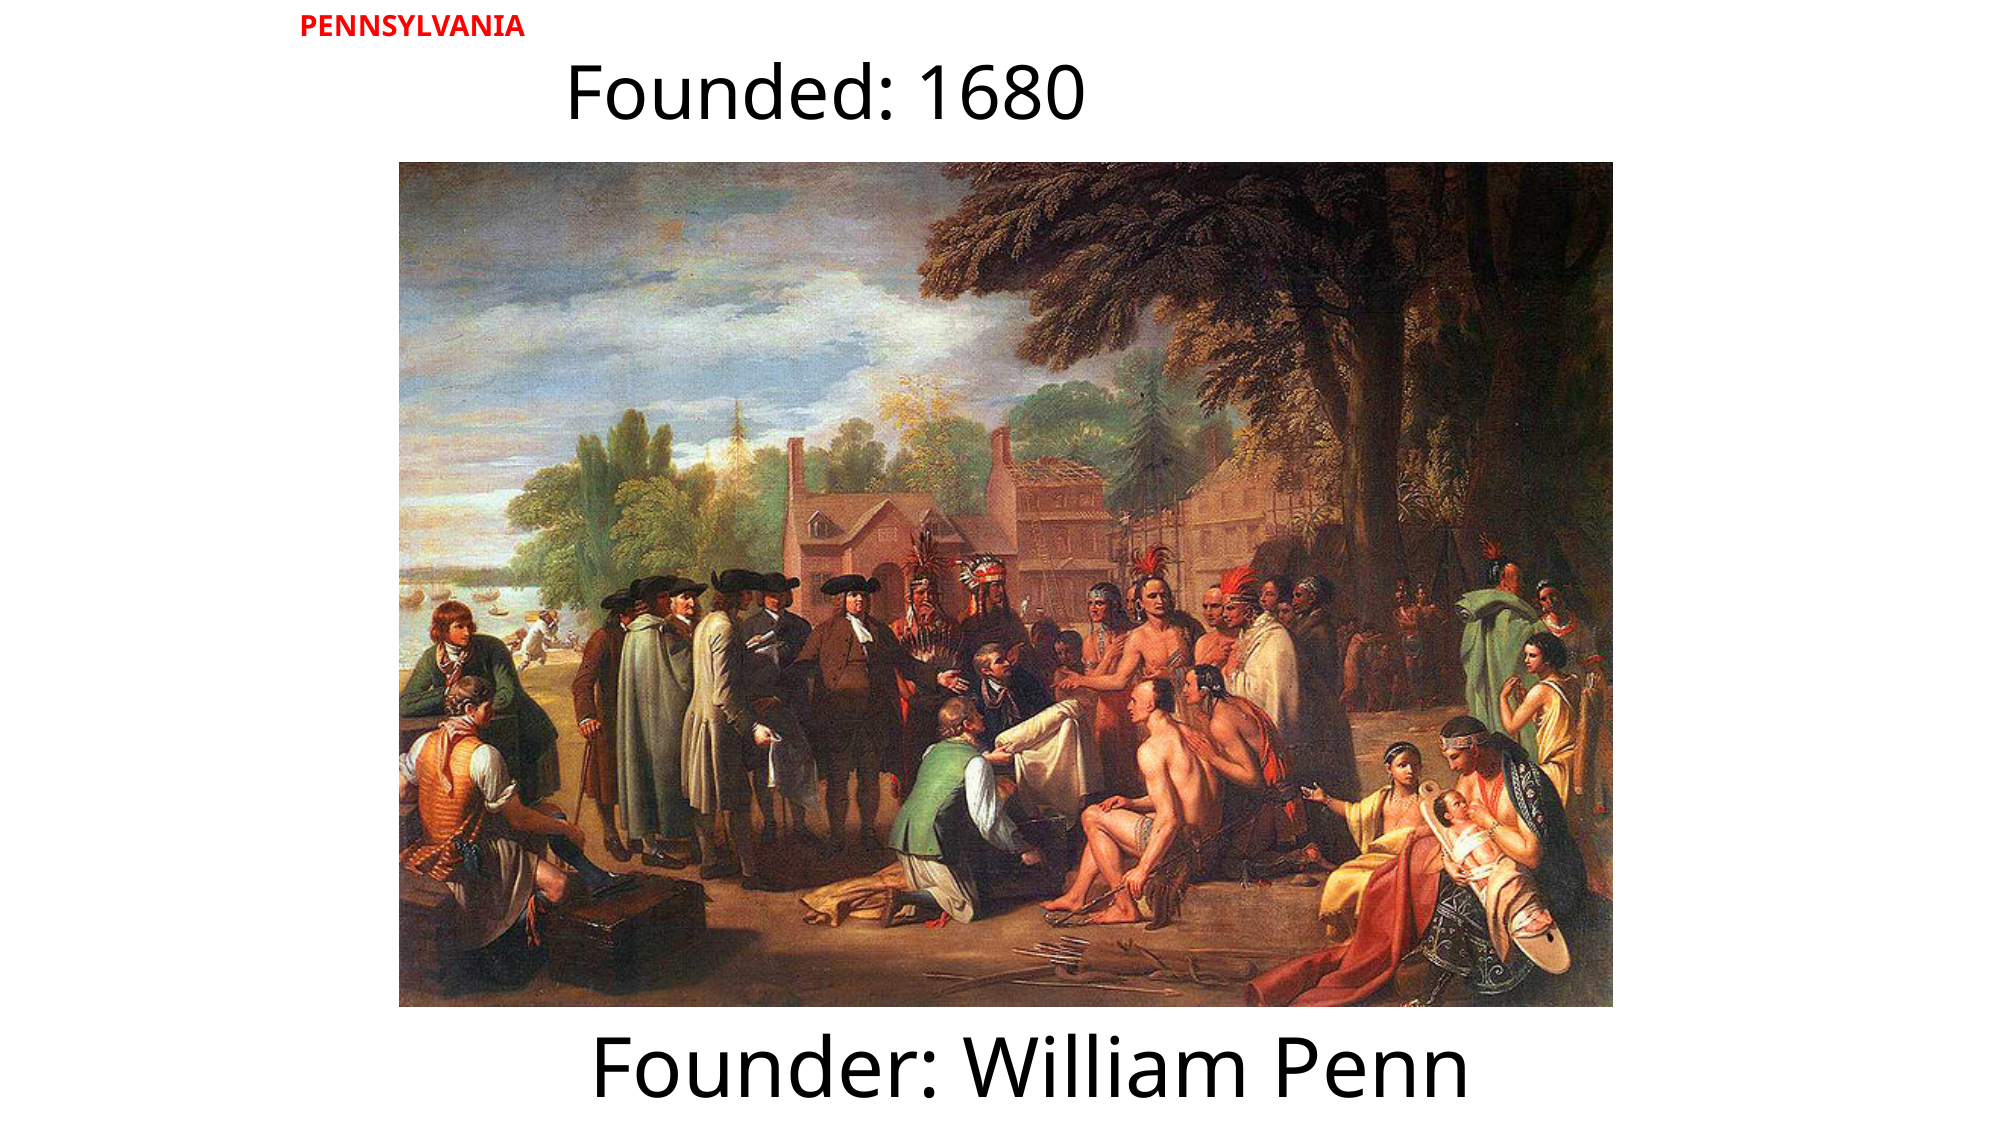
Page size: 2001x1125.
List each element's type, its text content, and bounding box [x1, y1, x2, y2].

text_box PENNSYLVANIA [249, 0, 575, 50]
picture [399, 162, 1613, 1007]
text_box Founder: William Penn [575, 1006, 2000, 1125]
text_box Founded: 1680 [549, 37, 1850, 233]
